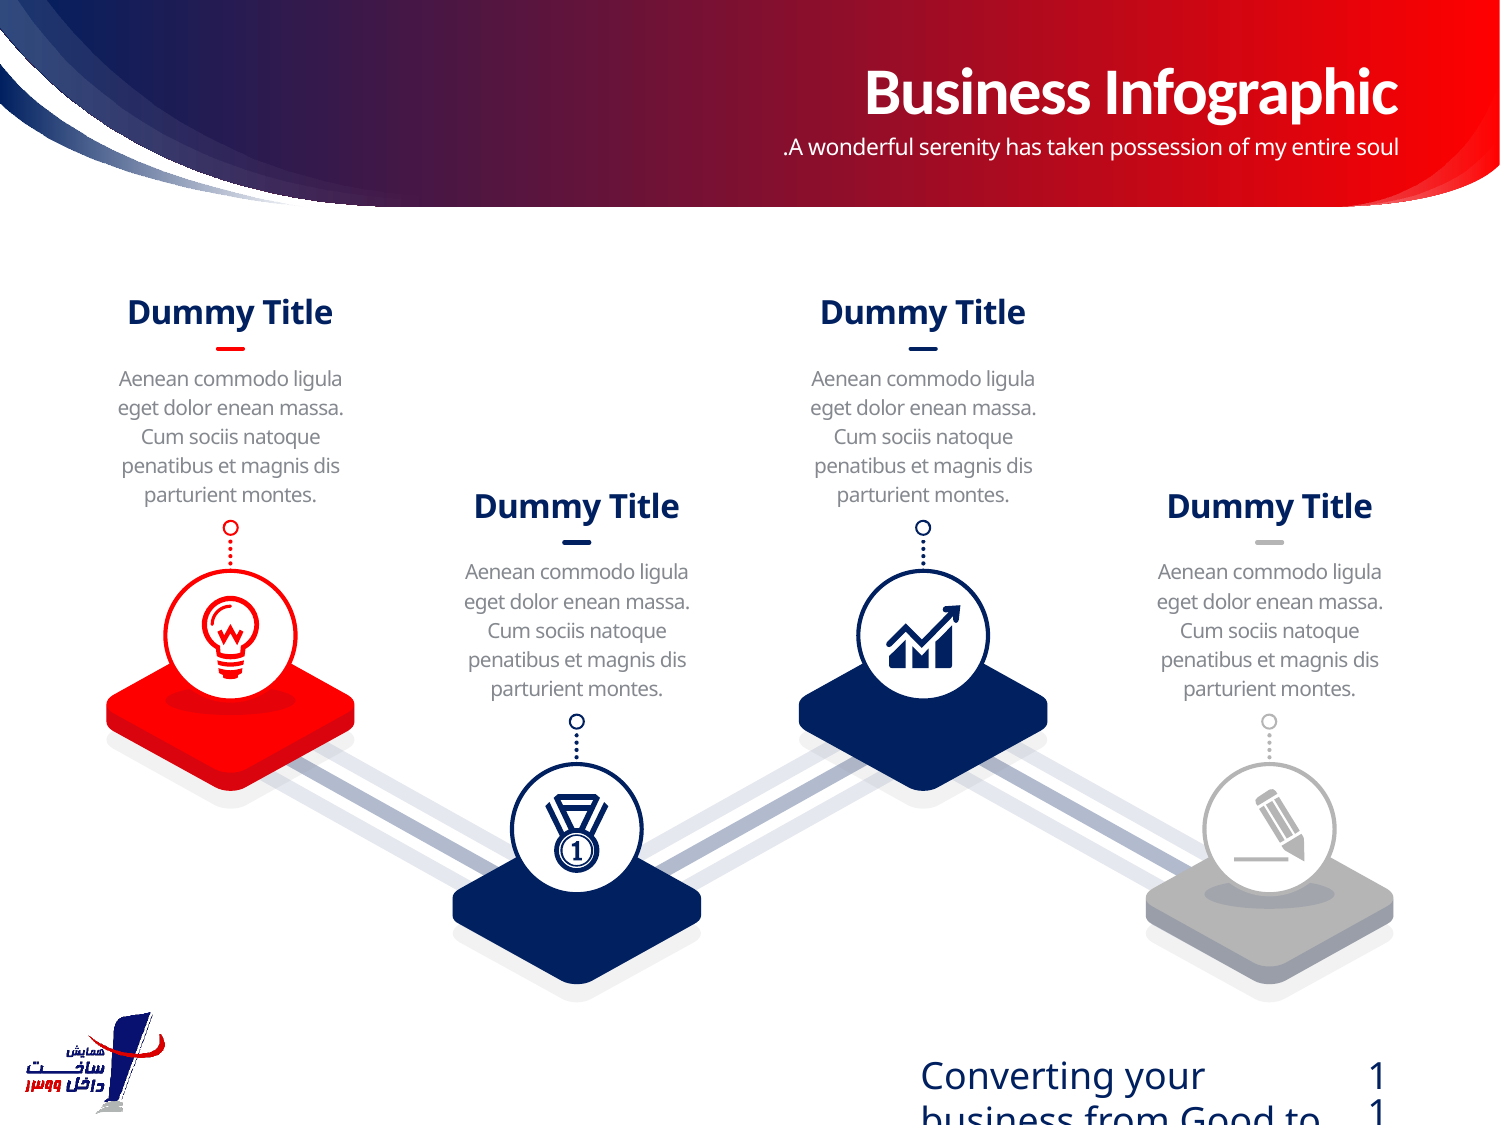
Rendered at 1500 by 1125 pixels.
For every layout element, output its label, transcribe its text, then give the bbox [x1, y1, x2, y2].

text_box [460, 485, 694, 703]
title Business Infographic [100, 35, 1400, 132]
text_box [806, 291, 1040, 509]
slide_number 11 [1352, 1044, 1424, 1125]
list A wonderful serenity has taken possession of my entire soul. [100, 132, 1400, 192]
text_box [581, 689, 919, 956]
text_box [919, 689, 1274, 956]
picture [25, 1012, 175, 1114]
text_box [1152, 485, 1387, 703]
footer Converting your business from Good to Great. [905, 1044, 1352, 1125]
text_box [104, 519, 357, 810]
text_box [226, 689, 581, 956]
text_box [1143, 713, 1396, 1004]
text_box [113, 291, 348, 509]
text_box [450, 713, 704, 1004]
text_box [796, 519, 1050, 810]
